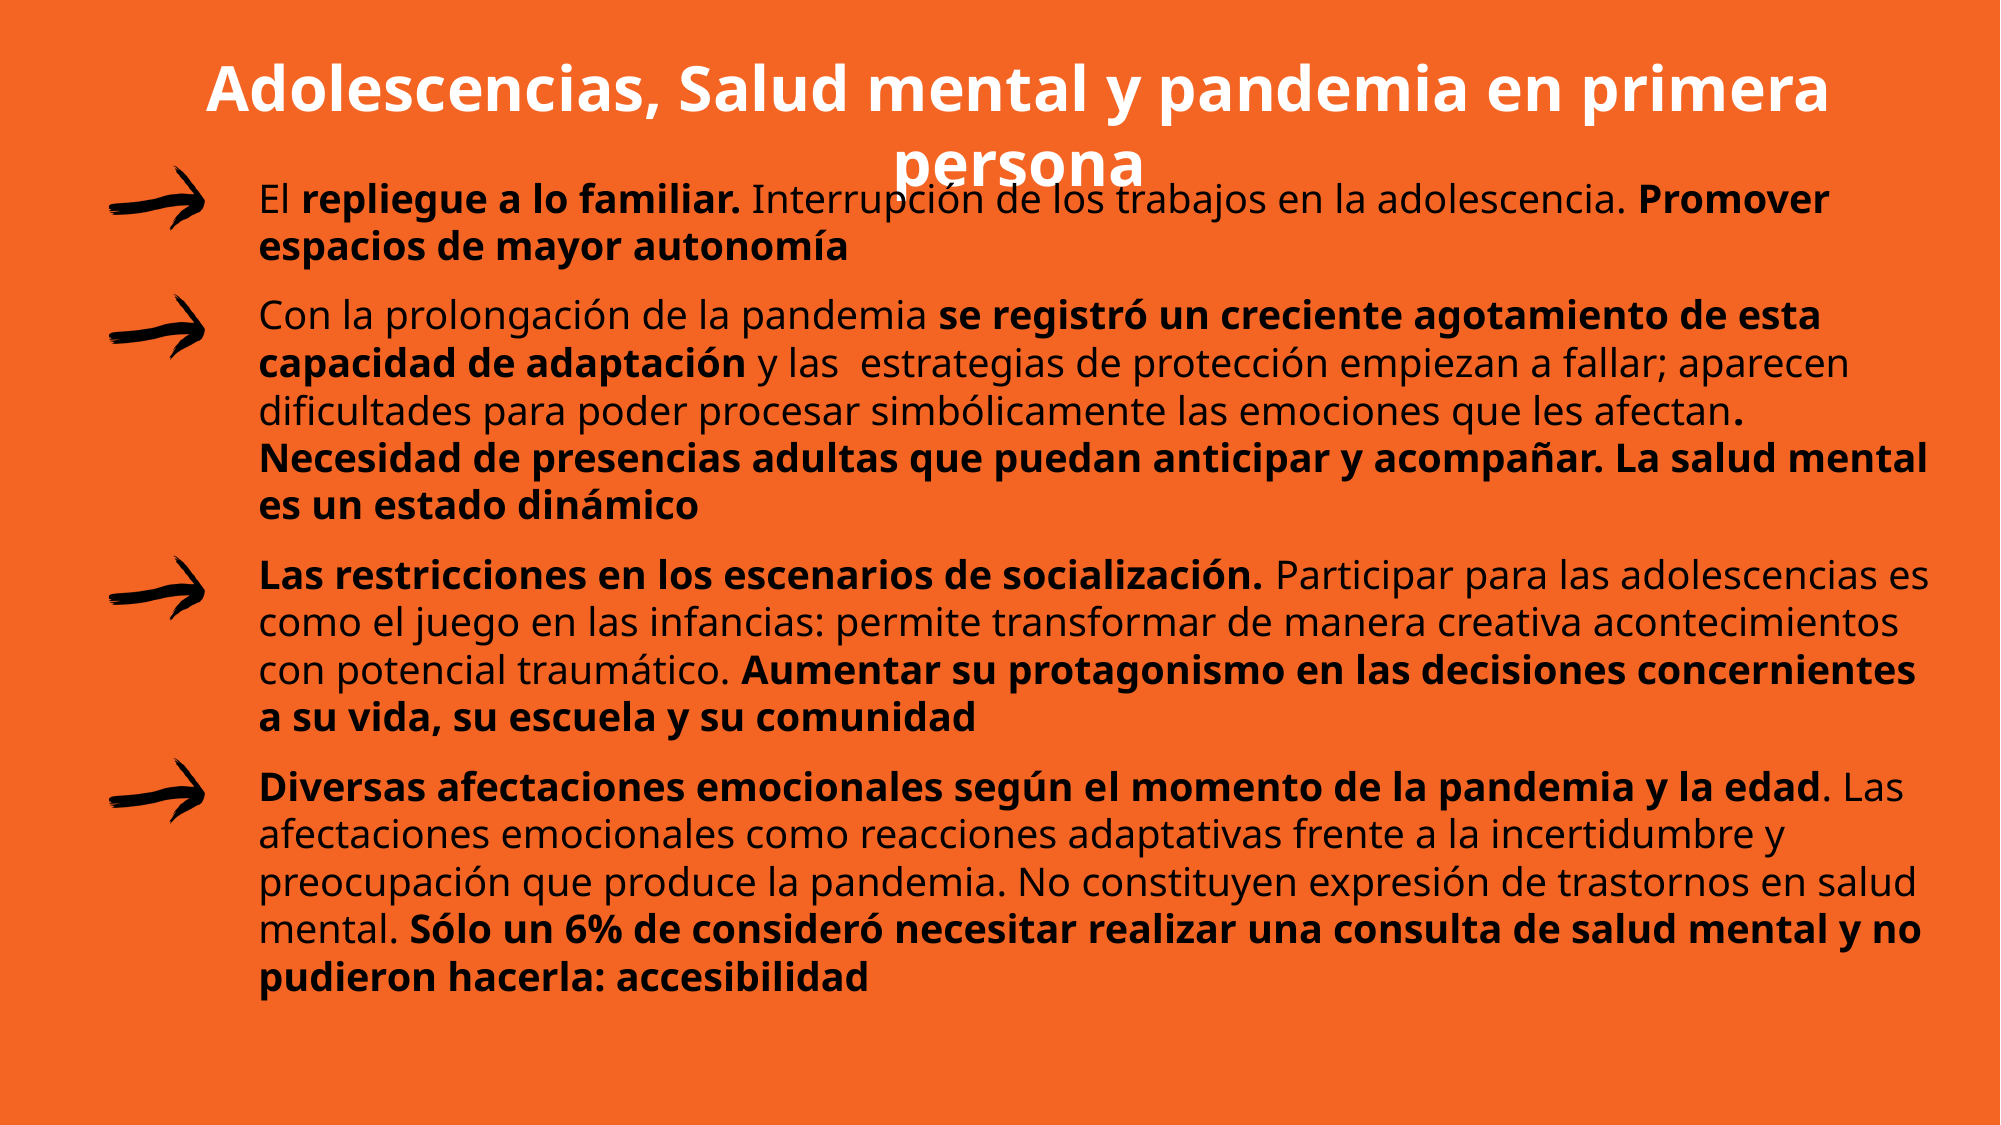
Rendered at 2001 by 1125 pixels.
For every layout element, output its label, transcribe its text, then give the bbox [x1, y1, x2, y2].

picture [103, 543, 214, 640]
picture [103, 153, 214, 250]
list El repliegue a lo familiar. Interrupción de los trabajos en la adolescencia. Promover espacios de mayor autonomía Con la prolongación de la pandemia se registró un creciente agotamiento de esta capacidad de adaptación y las estrategias de protección empiezan a fallar; aparecen dificultades para poder procesar simbólicamente las emociones que les afectan. Necesidad de presencias adultas que puedan anticipar y acompañar. La salud mental es un estado dinámico Las restricciones en los escenarios de socialización. Participar para las adolescencias es como el juego en las infancias: permite transformar de manera creativa acontecimientos con potencial traumático. Aumentar su protagonismo en las decisiones concernientes a su vida, su escuela y su comunidad Diversas afectaciones emocionales según el momento de la pandemia y la edad. Las afectaciones emocionales como reacciones adaptativas frente a la incertidumbre y preocupación que produce la pandemia. No constituyen expresión de trastornos en salud mental. Sólo un 6% de consideró necesitar realizar una consulta de salud mental y no pudieron hacerla: accesibilidad [243, 166, 1953, 1040]
picture [103, 282, 214, 379]
text_box Adolescencias, Salud mental y pandemia en primera persona [73, 41, 1966, 207]
picture [103, 746, 214, 843]
